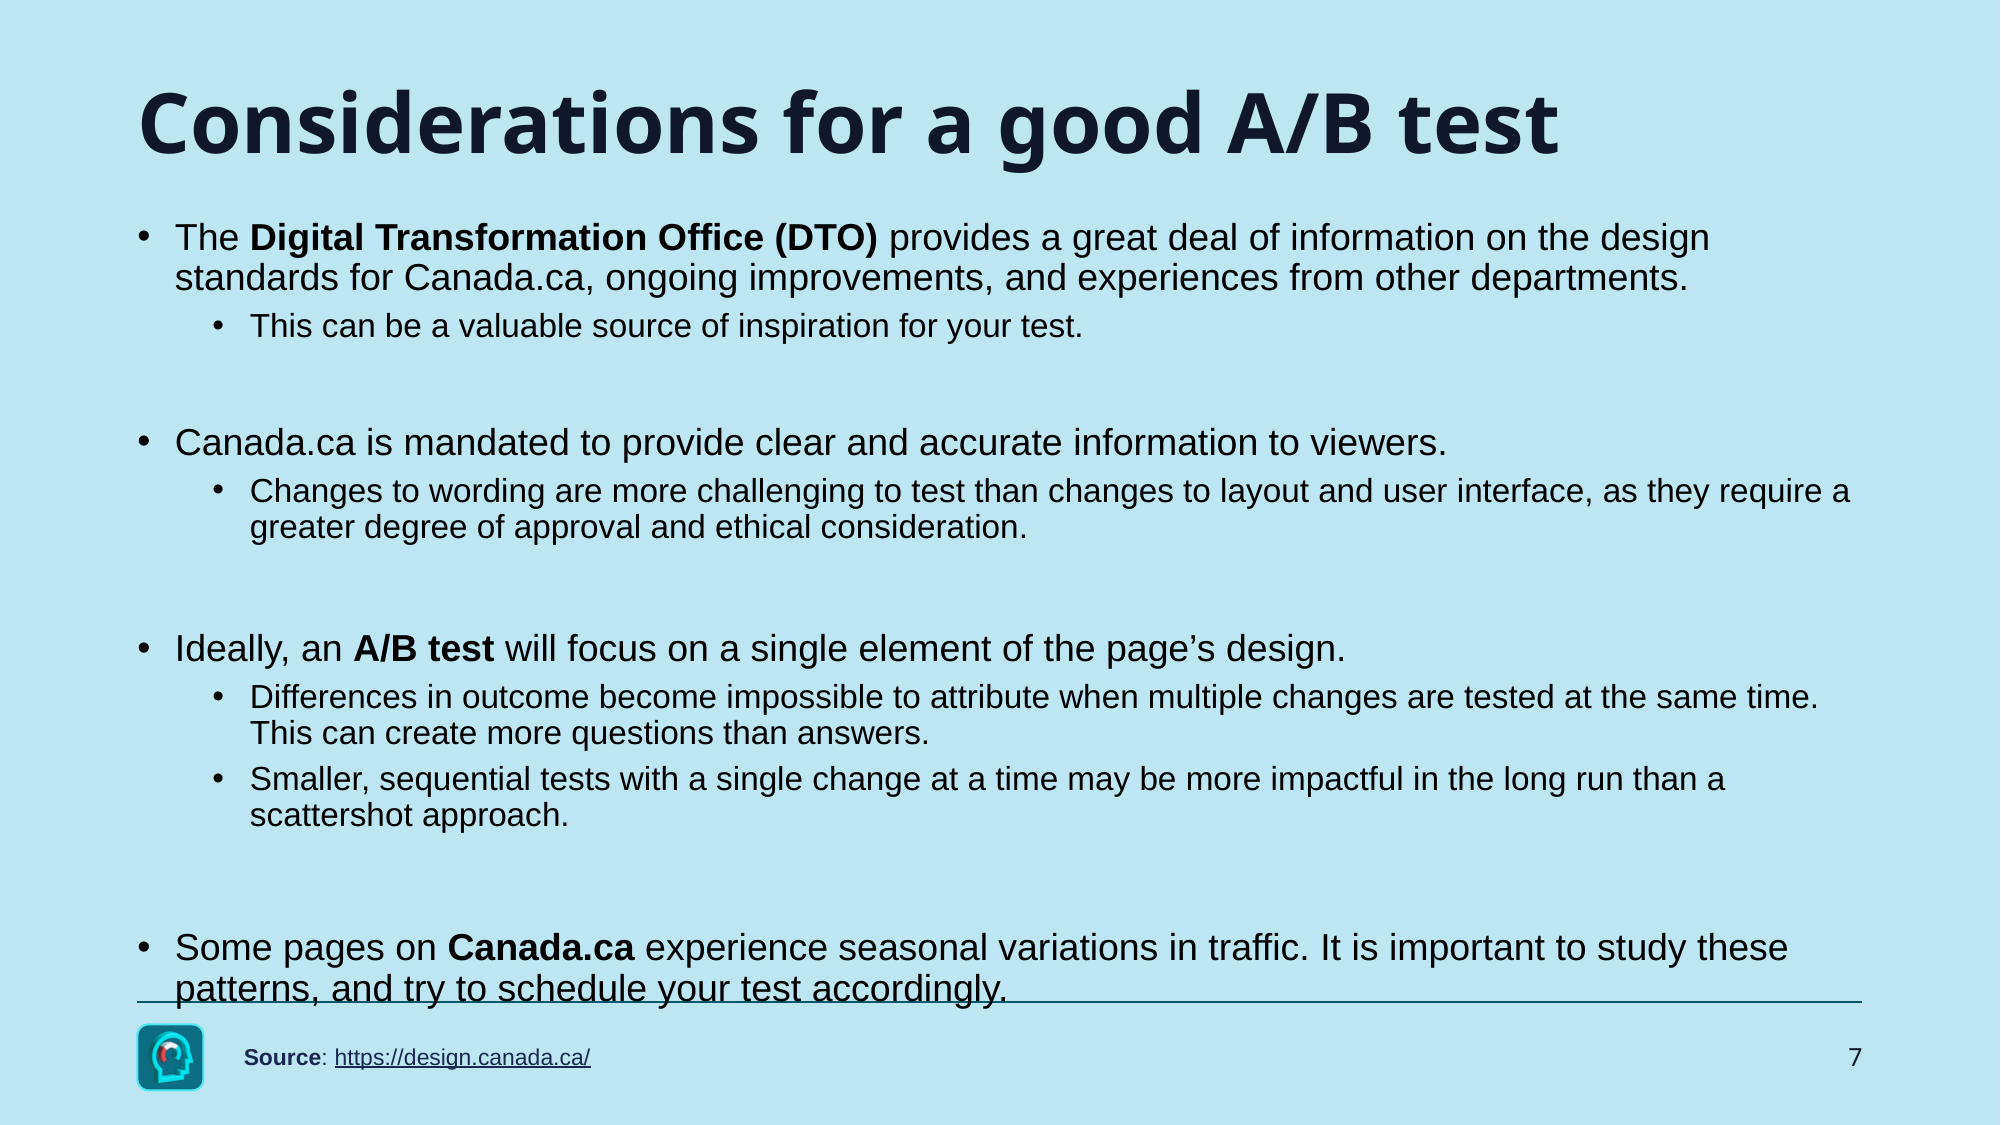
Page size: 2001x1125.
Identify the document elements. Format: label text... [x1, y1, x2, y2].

slide_number 7 [1412, 1028, 1863, 1089]
picture [147, 1031, 195, 1084]
text_box Source: https://design.canada.ca/ [228, 1033, 1593, 1078]
list The Digital Transformation Office (DTO) provides a great deal of information on the design standards for Canada.ca, ongoing improvements, and experiences from other departments. This can be a valuable source of inspiration for your test. Canada.ca is mandated to provide clear and accurate information to viewers. Changes to wording are more challenging to test than changes to layout and user interface, as they require a greater degree of approval and ethical consideration. Ideally, an A/B test will focus on a single element of the page’s design. Differences in outcome become impossible to attribute when multiple changes are tested at the same time. This can create more questions than answers. Smaller, sequential tests with a single change at a time may be more impactful in the long run than a scattershot approach. Some pages on Canada.ca experience seasonal variations in traffic. It is important to study these patterns, and try to schedule your test accordingly. [137, 210, 1863, 978]
title Considerations for a good A/B test [137, 59, 1863, 193]
